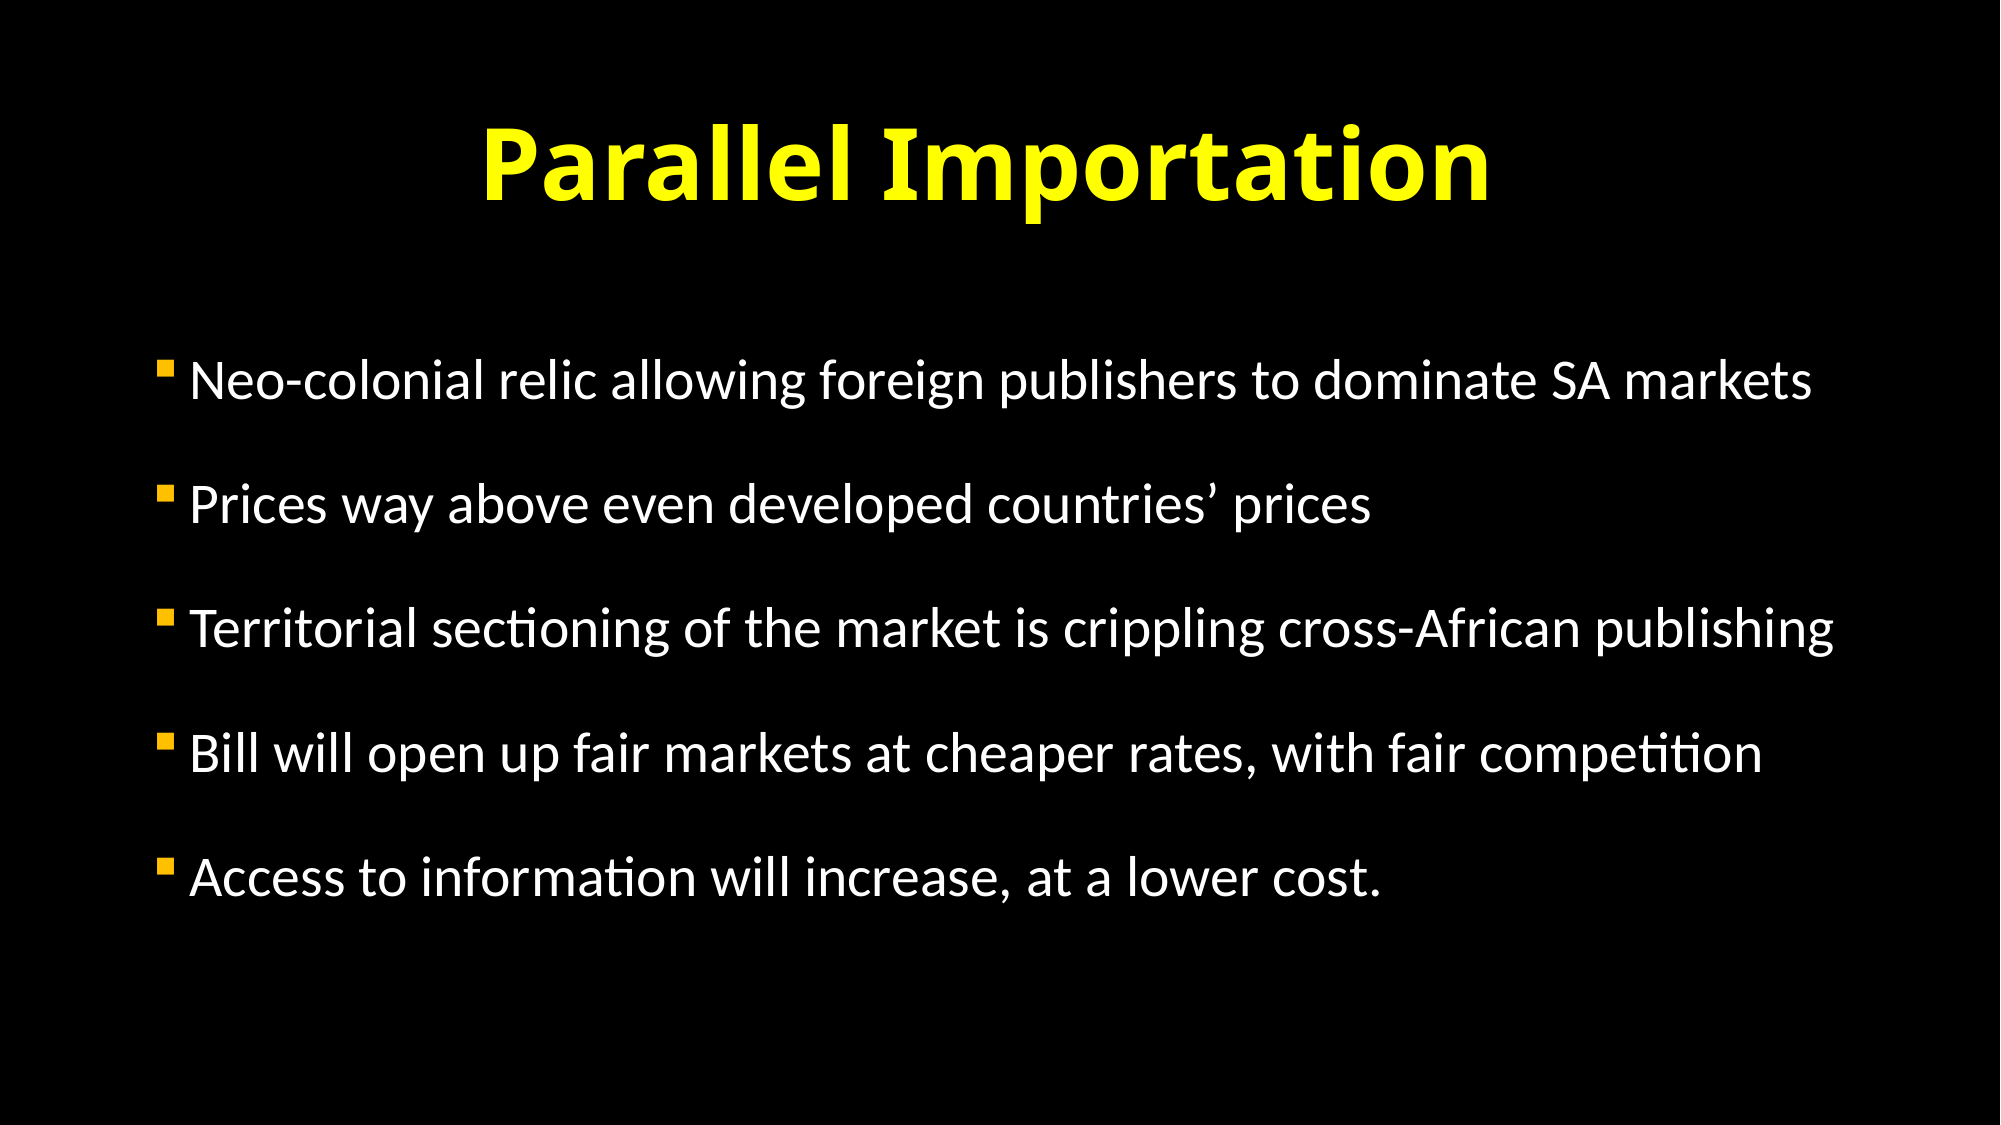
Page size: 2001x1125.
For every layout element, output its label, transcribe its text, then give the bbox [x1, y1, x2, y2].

title Parallel Importation [137, 59, 1863, 278]
list Neo-colonial relic allowing foreign publishers to dominate SA markets Prices way above even developed countries’ prices Territorial sectioning of the market is crippling cross-African publishing Bill will open up fair markets at cheaper rates, with fair competition Access to information will increase, at a lower cost. [137, 299, 1863, 1014]
